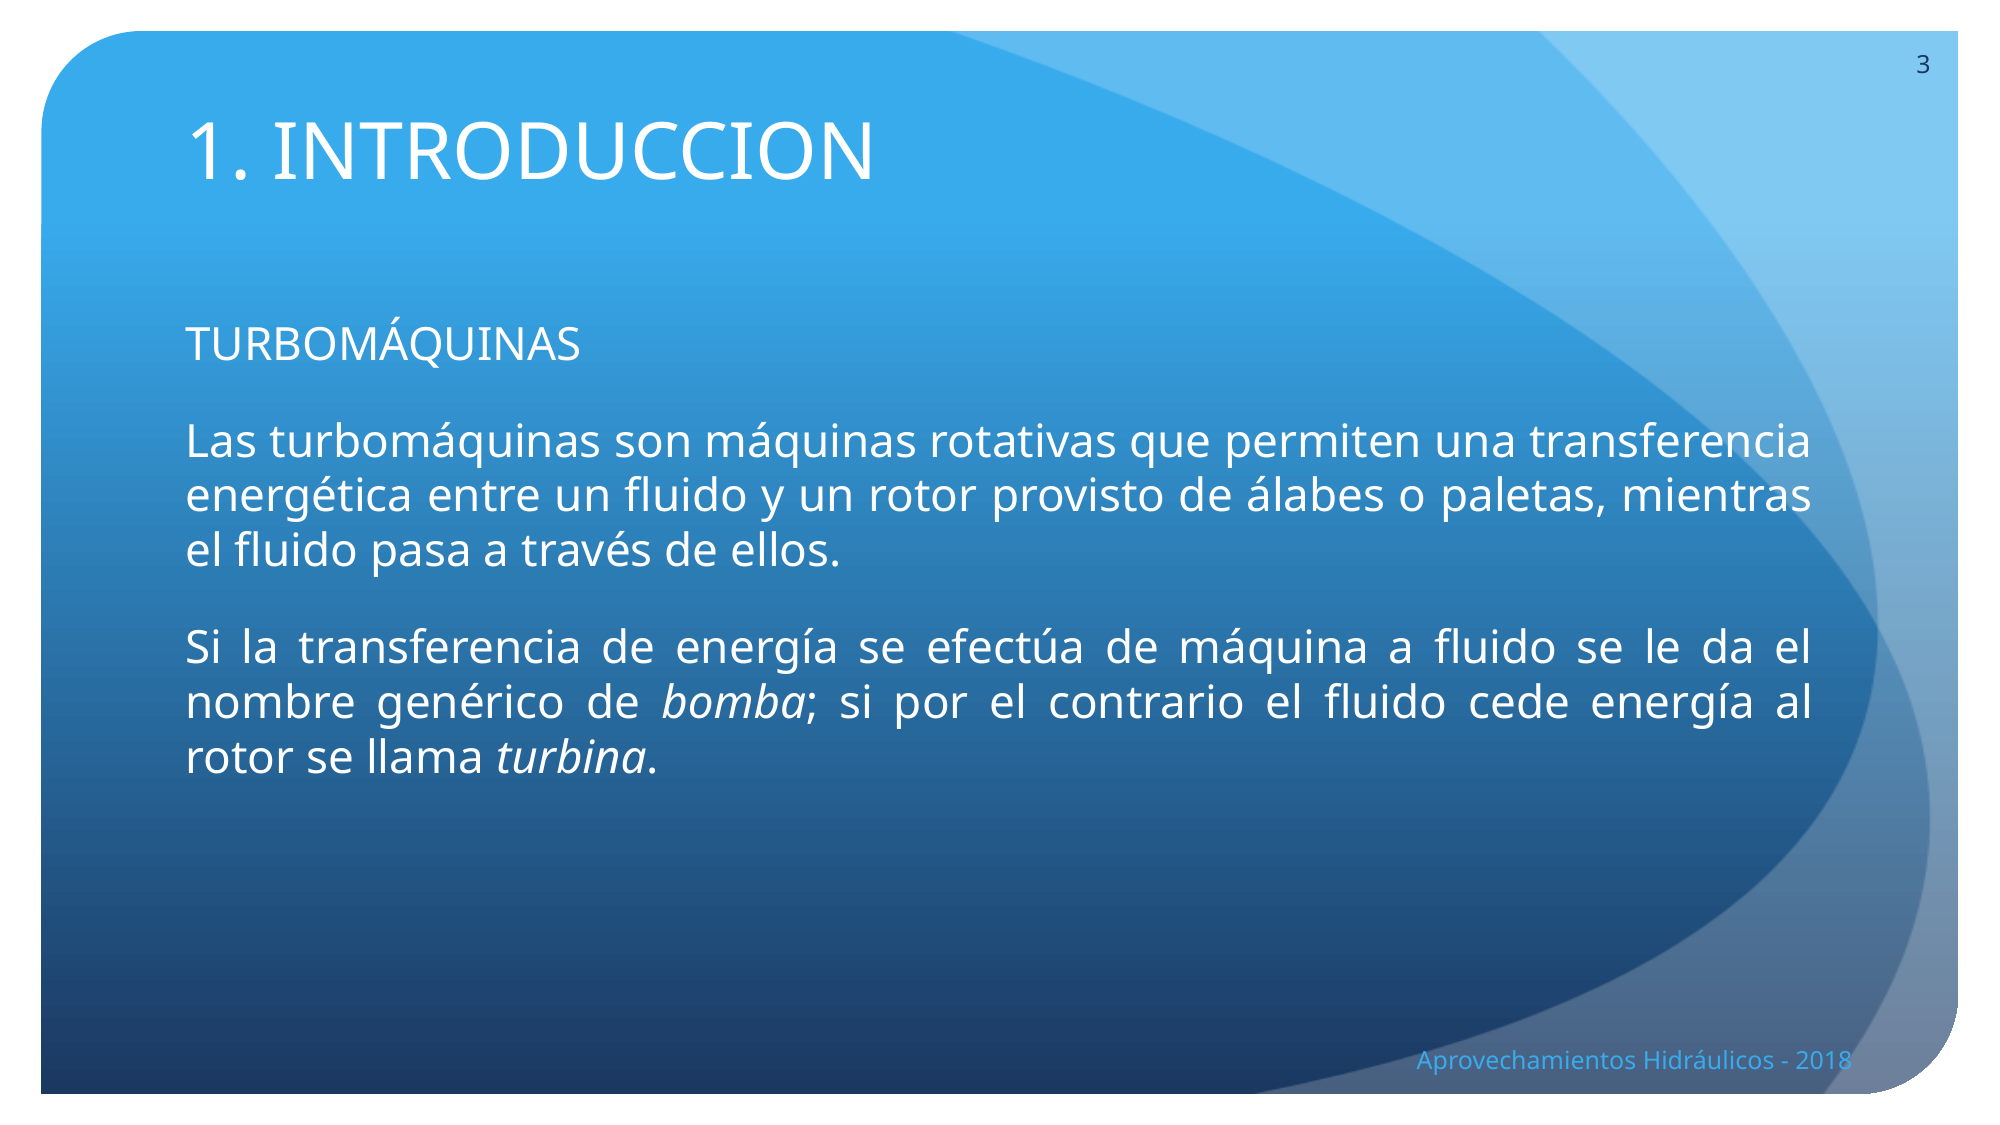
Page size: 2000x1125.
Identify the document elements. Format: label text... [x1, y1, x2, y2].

picture [33, 30, 1964, 1094]
slide_number 3 [1837, 36, 1946, 96]
title 1. INTRODUCCION [170, 62, 1829, 234]
list TURBOMÁQUINAS Las turbomáquinas son máquinas rotativas que permiten una transferencia energética entre un fluido y un rotor provisto de álabes o paletas, mientras el fluido pasa a través de ellos. Si la transferencia de energía se efectúa de máquina a fluido se le da el nombre genérico de bomba; si por el contrario el fluido cede energía al rotor se llama turbina. [170, 299, 1829, 991]
footer Aprovechamientos Hidráulicos - 2018 [722, 1031, 1869, 1092]
